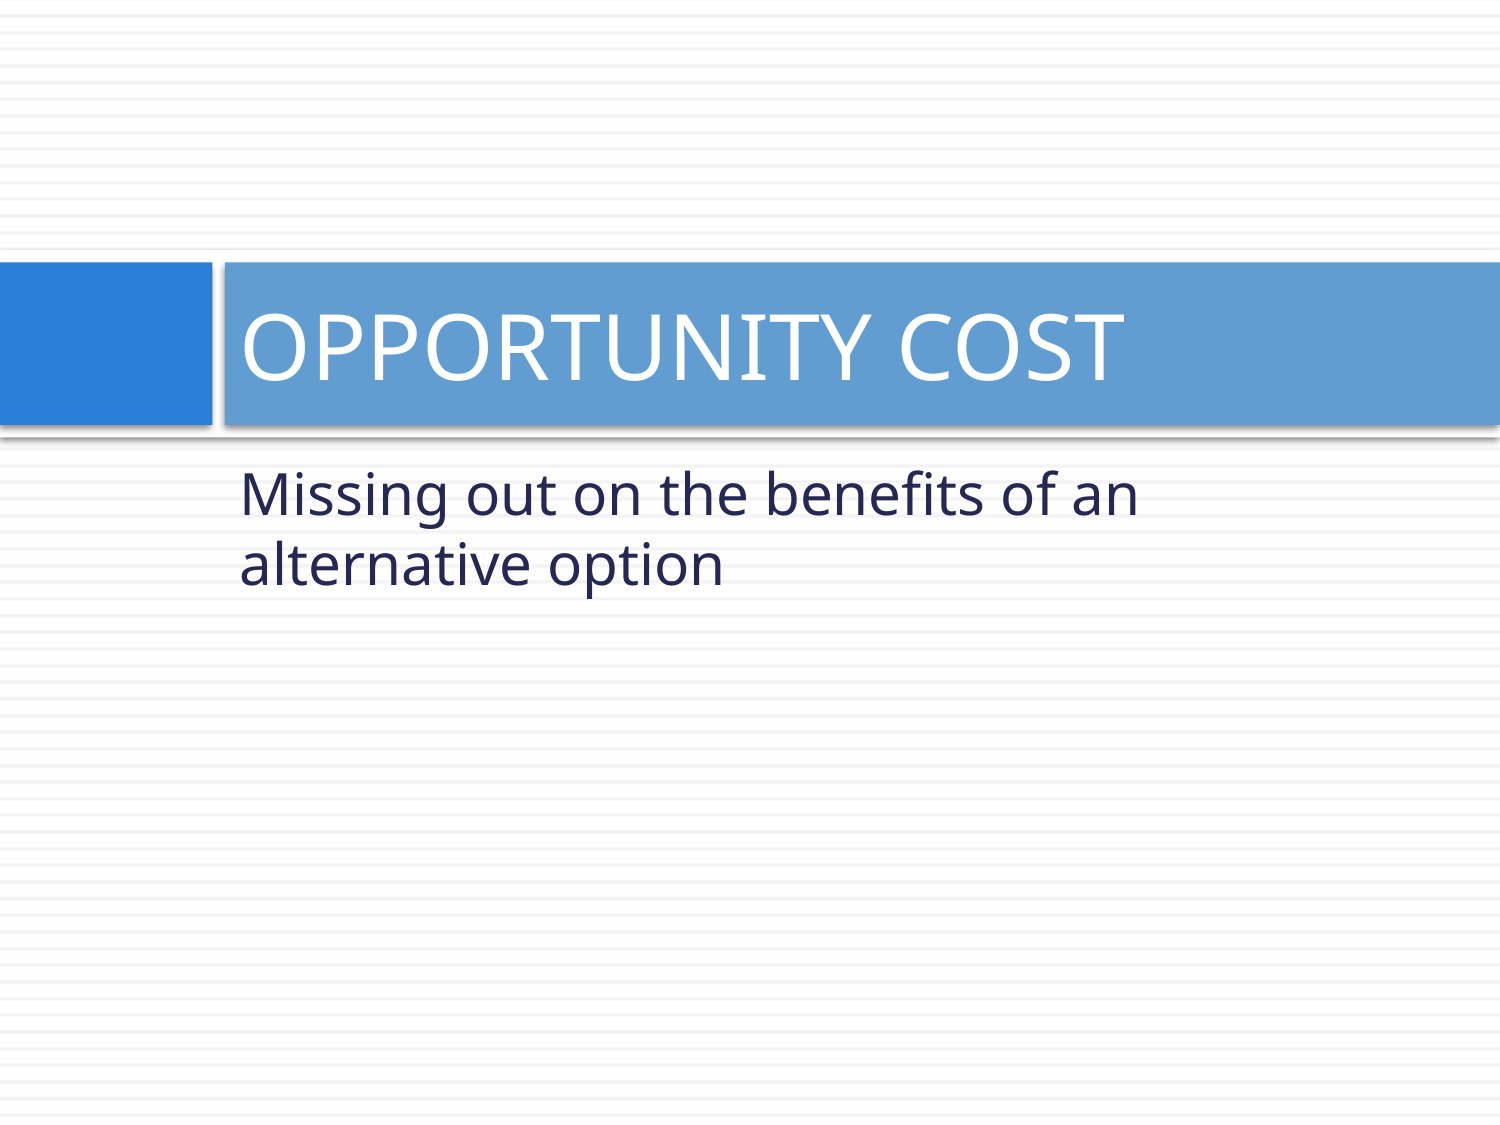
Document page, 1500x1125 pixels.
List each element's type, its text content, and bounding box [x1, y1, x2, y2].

list Missing out on the benefits of an alternative option [225, 450, 1394, 725]
title OPPORTUNITY COST [225, 262, 1475, 425]
